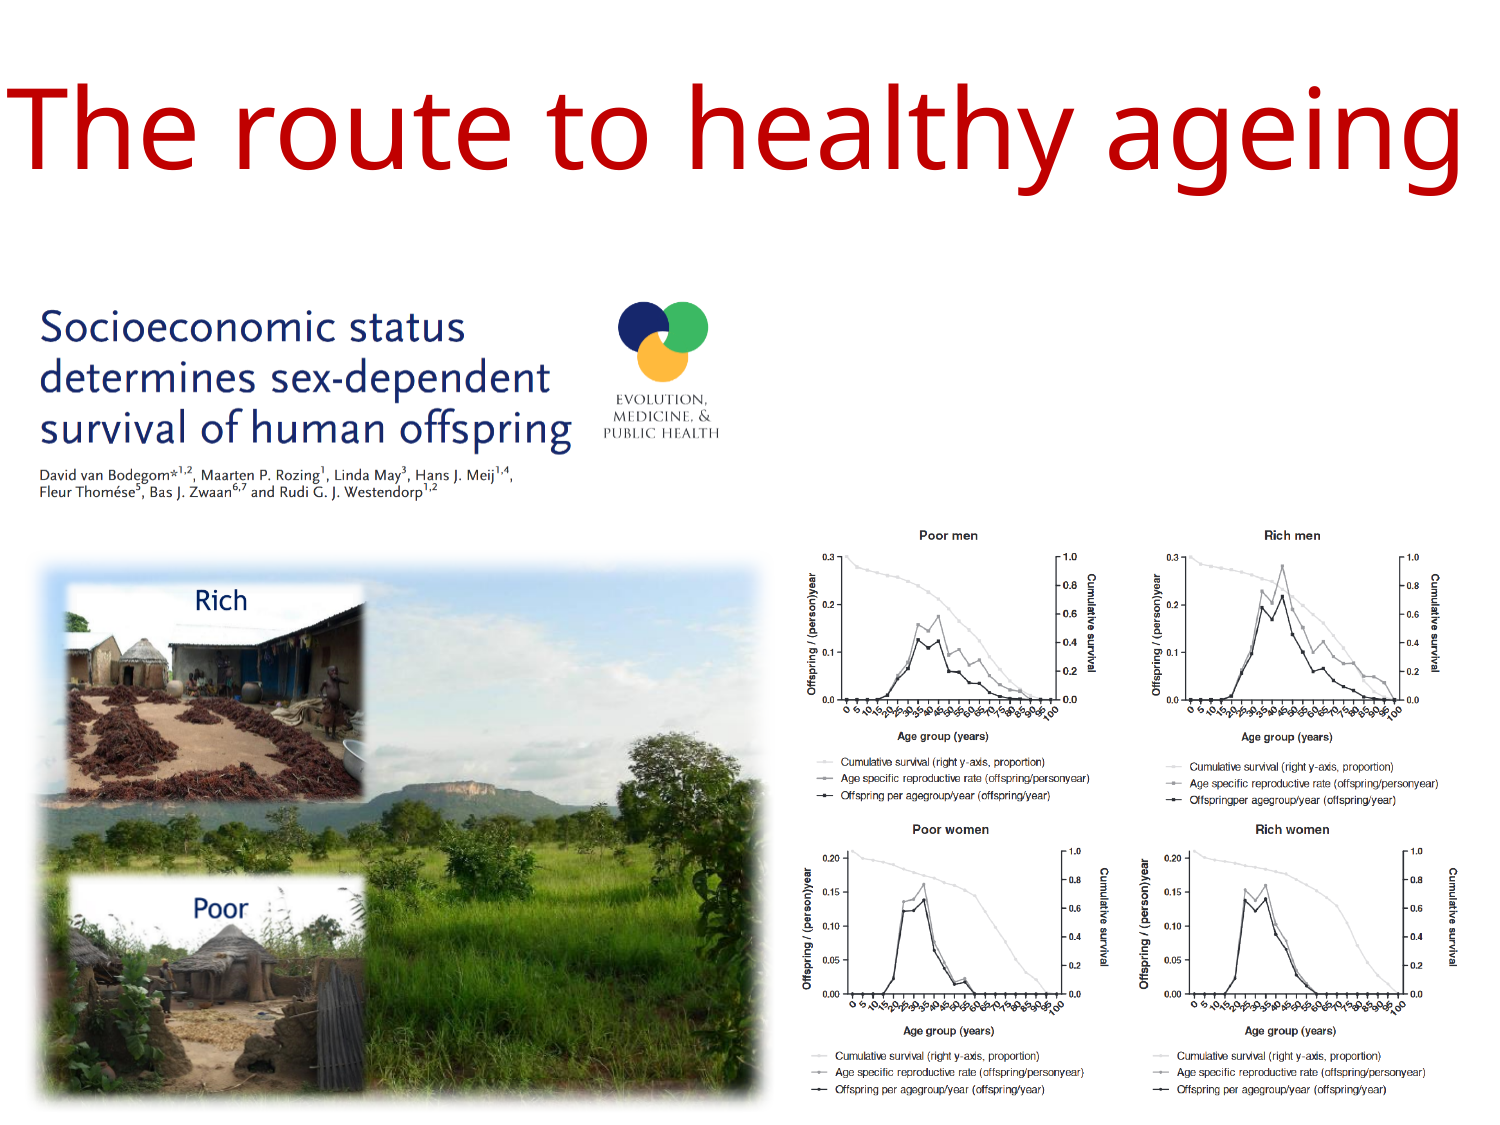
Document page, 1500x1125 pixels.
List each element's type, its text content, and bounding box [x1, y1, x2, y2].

text_box The route to healthy ageing [0, 49, 1500, 263]
picture [37, 287, 734, 505]
picture [21, 549, 776, 1113]
picture [799, 524, 1468, 1101]
